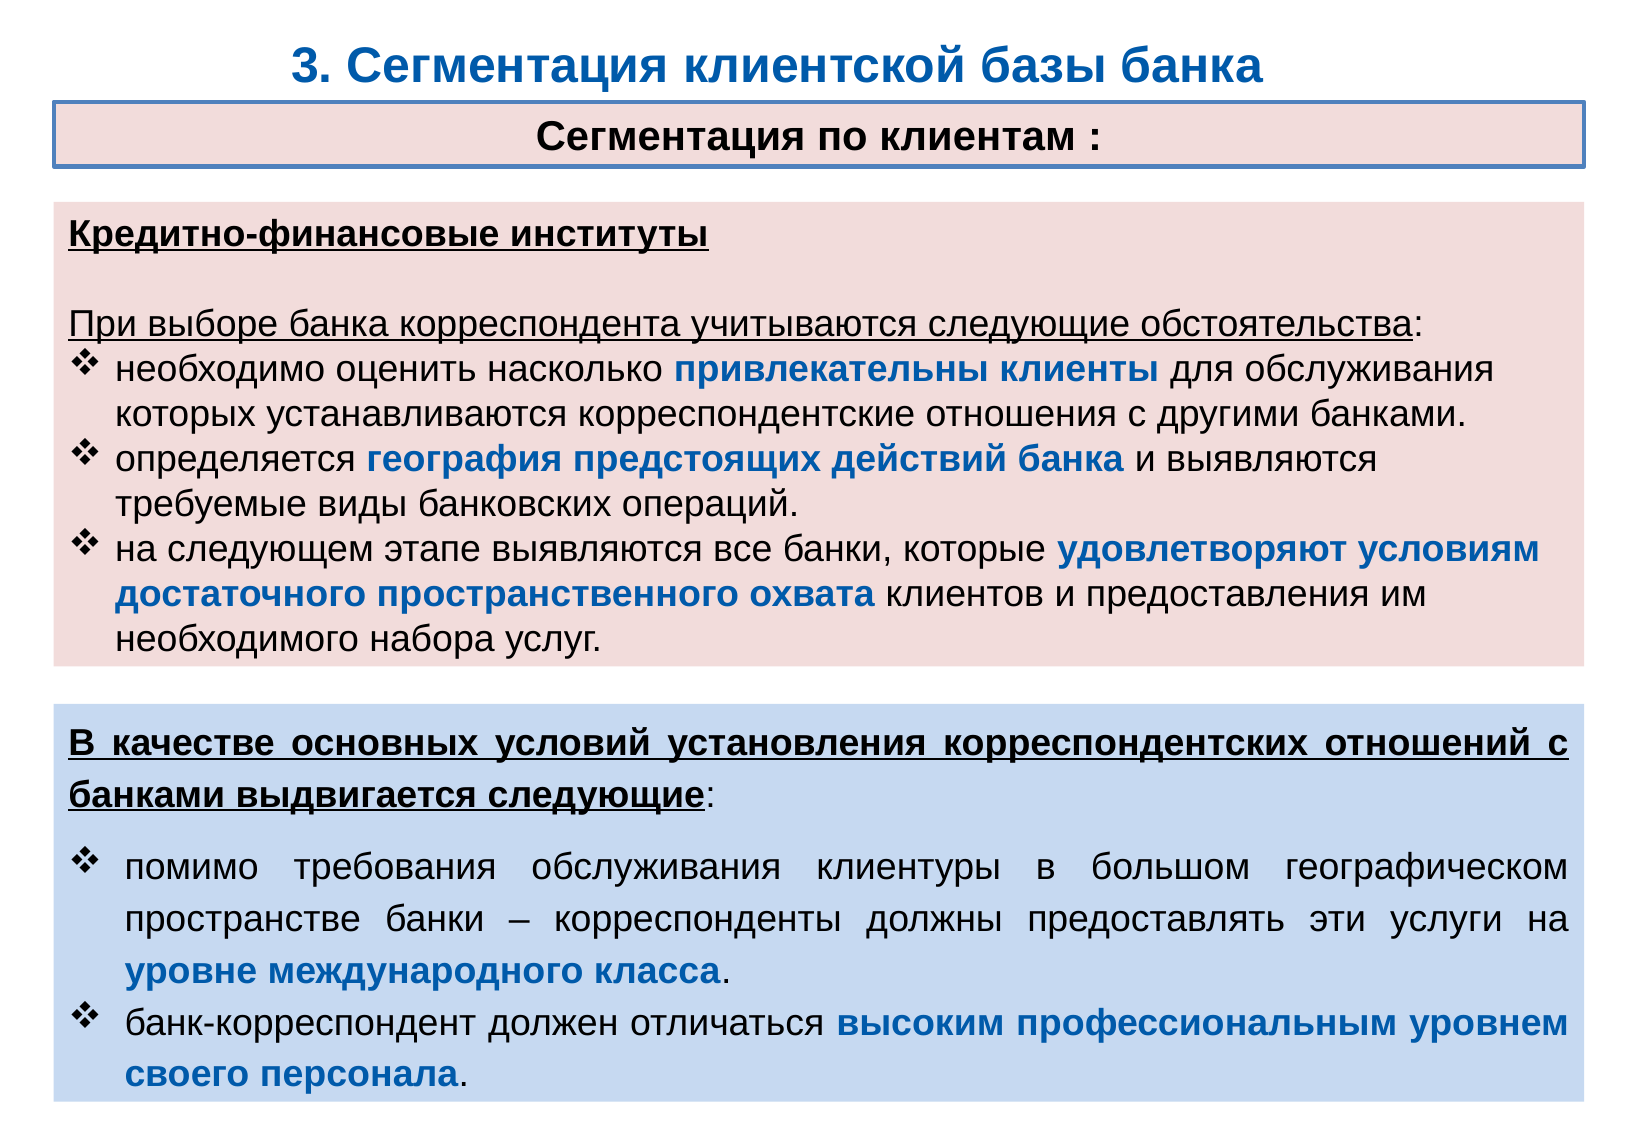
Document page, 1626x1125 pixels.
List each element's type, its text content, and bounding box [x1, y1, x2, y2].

text_box В качестве основных условий установления корреспондентских отношений с банками выдвигается следующие: помимо требования обслуживания клиентуры в большом географическом пространстве банки – корреспонденты должны предоставлять эти услуги на уровне международного класса. банк-корреспондент должен отличаться высоким профессиональным уровнем своего персонала. [53, 703, 1585, 1102]
text_box Сегментация по клиентам : [52, 100, 1586, 169]
text_box Кредитно-финансовые институты При выборе банка корреспондента учитываются следующие обстоятельства: необходимо оценить насколько привлекательны клиенты для обслуживания которых устанавливаются корреспондентские отношения с другими банками. определяется география предстоящих действий банка и выявляются требуемые виды банковских операций. на следующем этапе выявляются все банки, которые удовлетворяют условиям достаточного пространственного охвата клиентов и предоставления им необходимого набора услуг. [53, 201, 1585, 667]
title 3. Сегментация клиентской базы банка [44, 22, 1510, 102]
